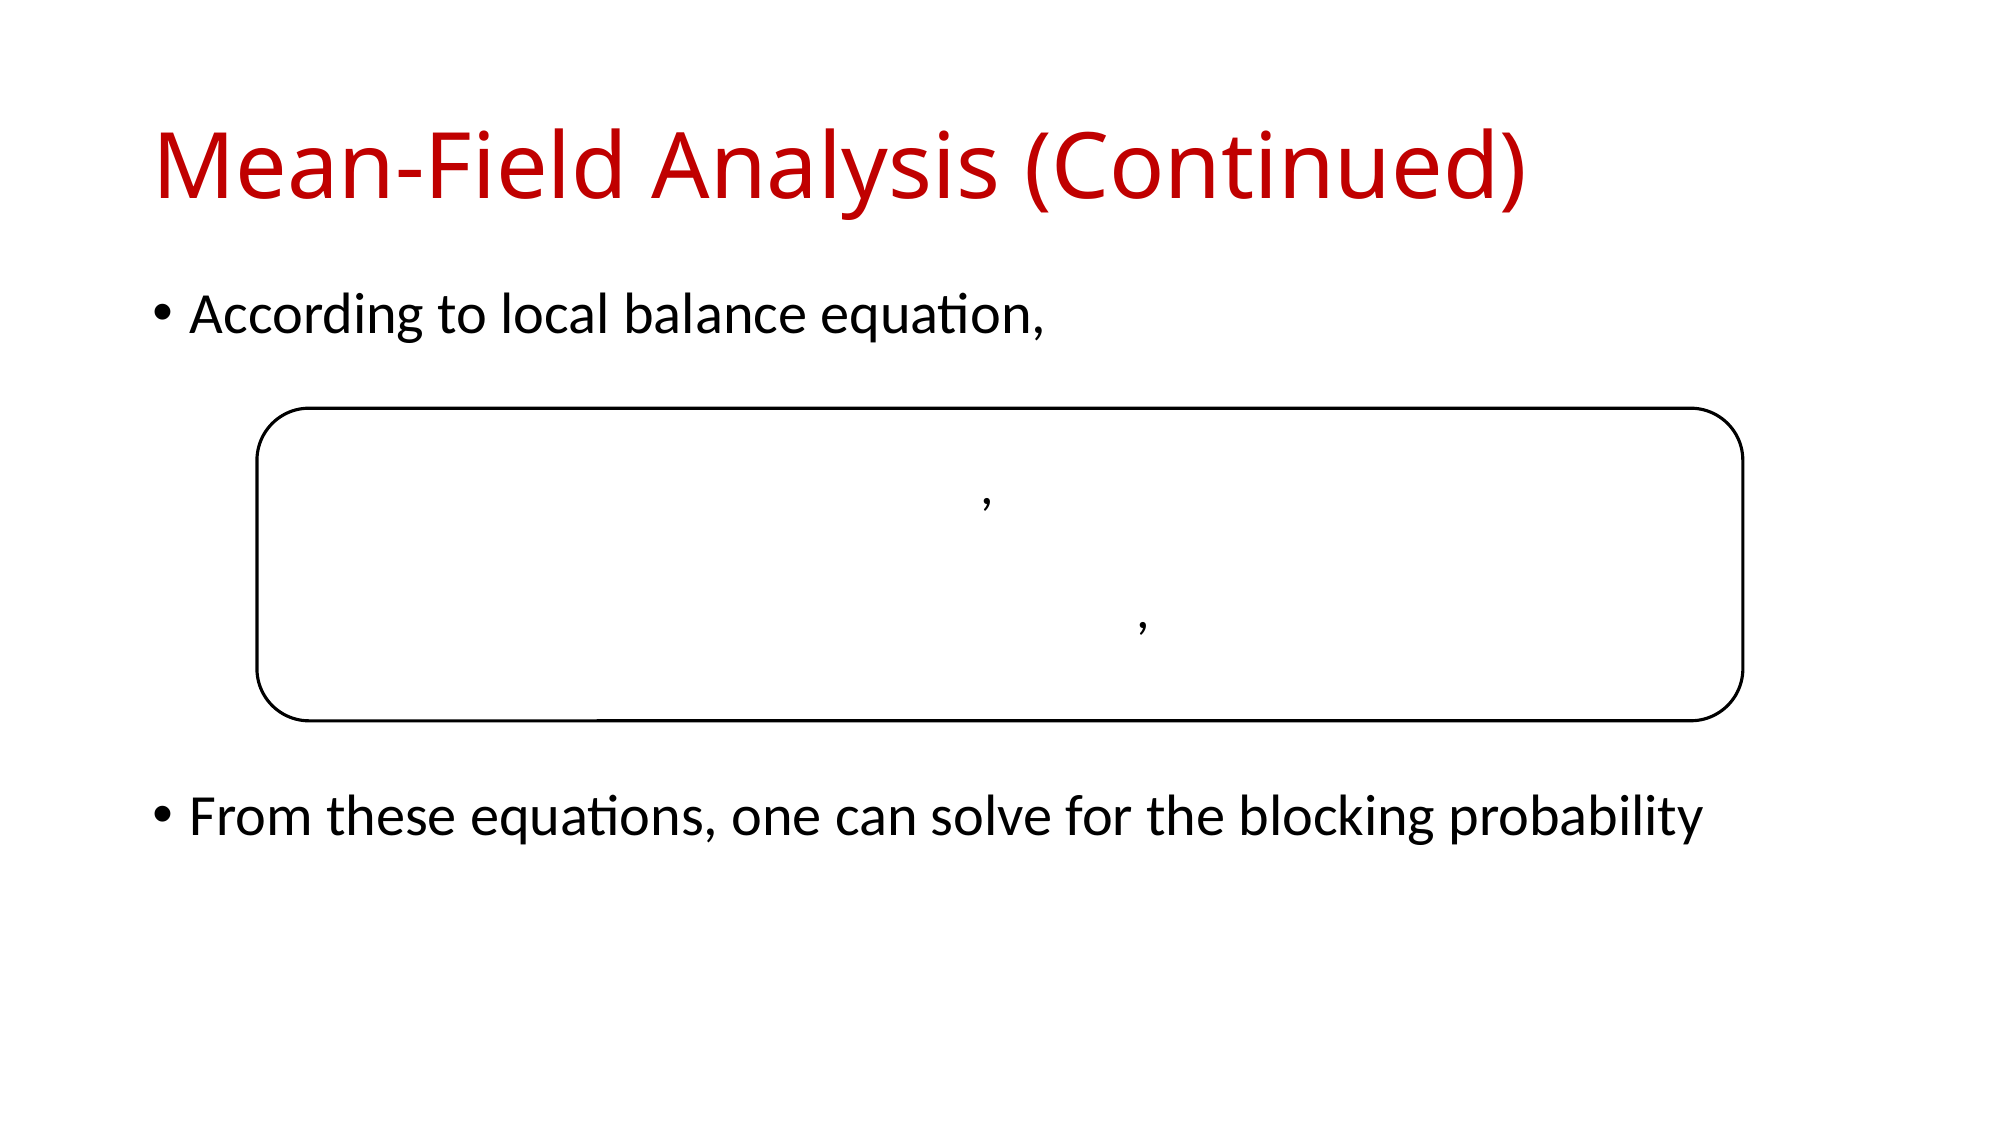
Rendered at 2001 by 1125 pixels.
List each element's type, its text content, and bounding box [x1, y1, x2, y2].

text_box [255, 407, 1744, 722]
title Mean-Field Analysis (Continued) [137, 59, 1863, 278]
